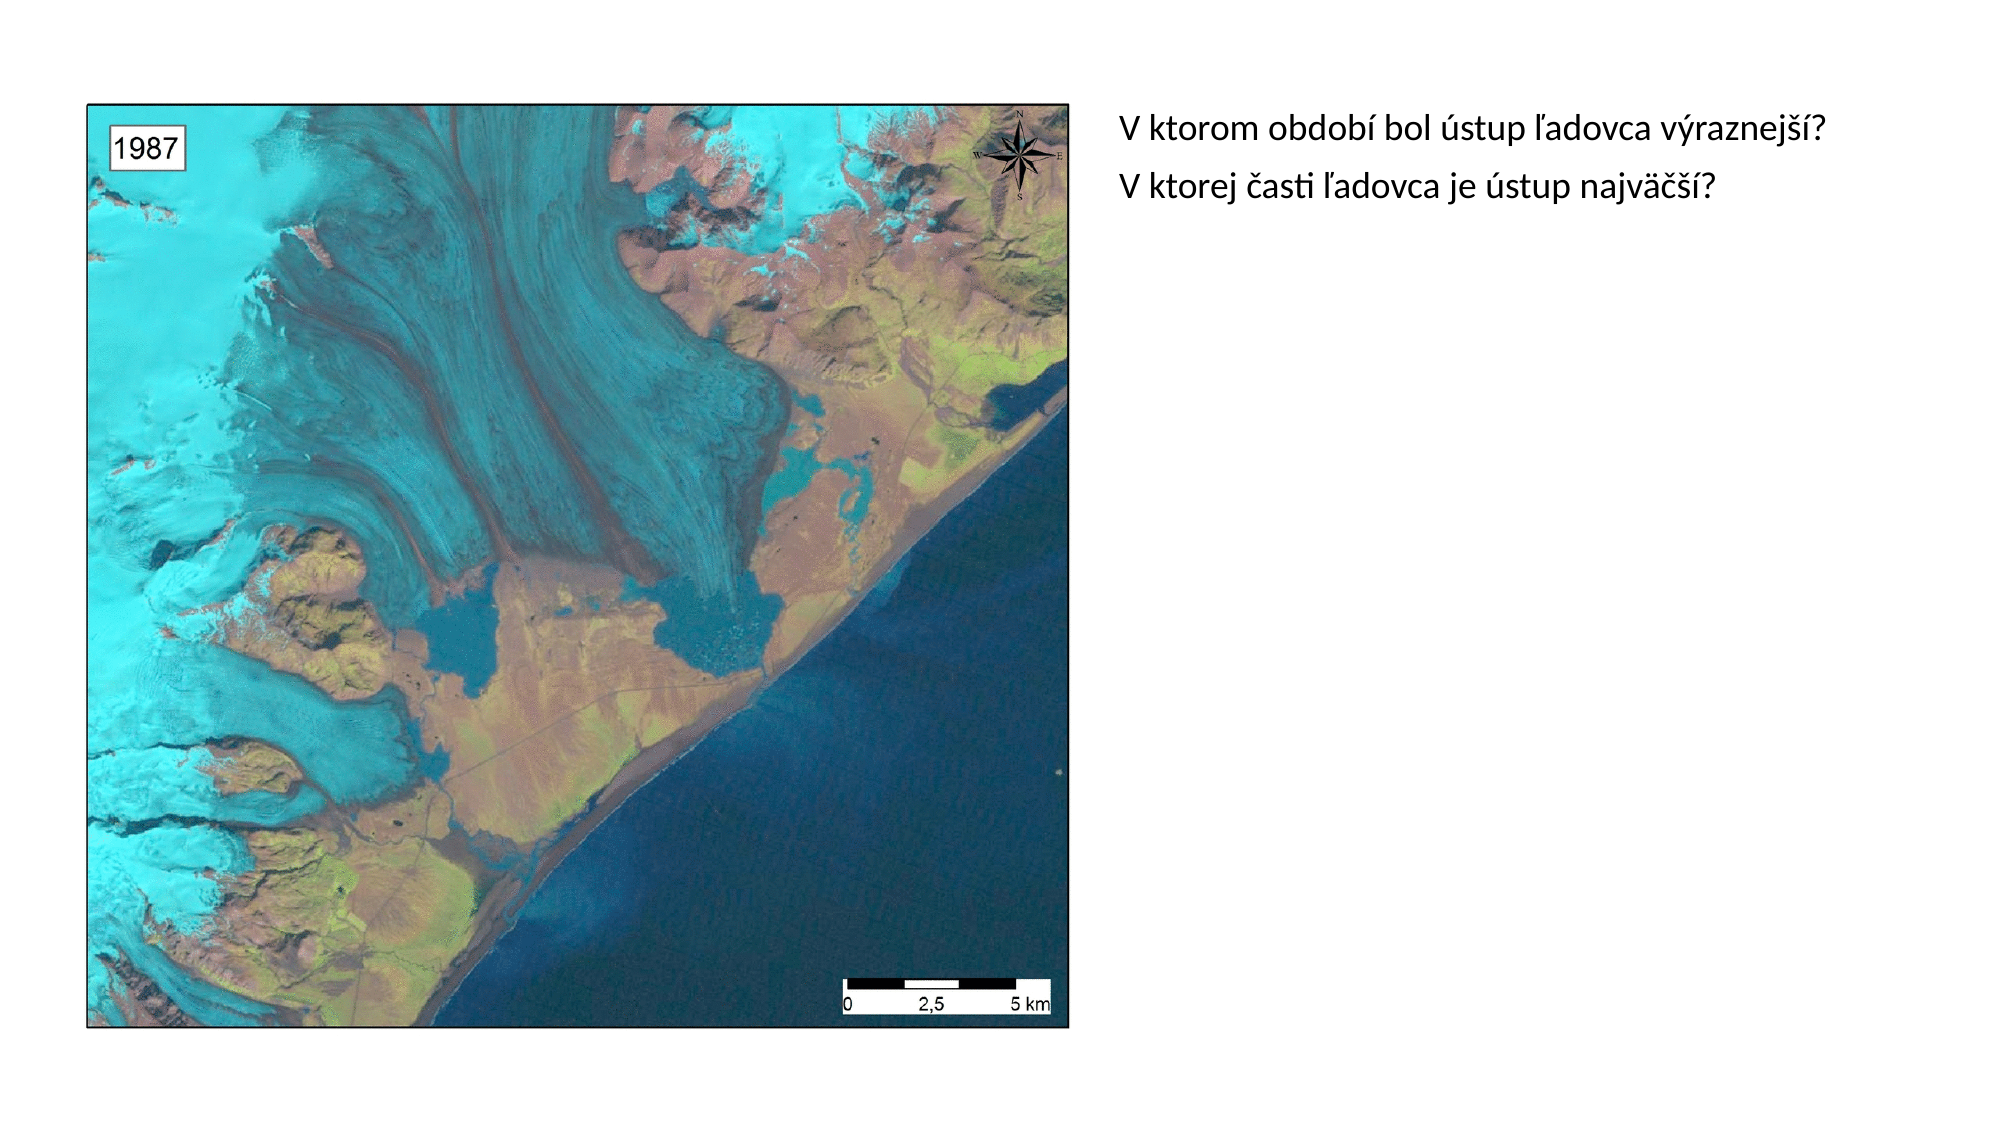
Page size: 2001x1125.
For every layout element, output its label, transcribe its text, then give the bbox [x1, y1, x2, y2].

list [19, 0, 1145, 1125]
text_box V ktorom období bol ústup ľadovca výraznejší? V ktorej časti ľadovca je ústup najväčší? [1145, 103, 1874, 206]
